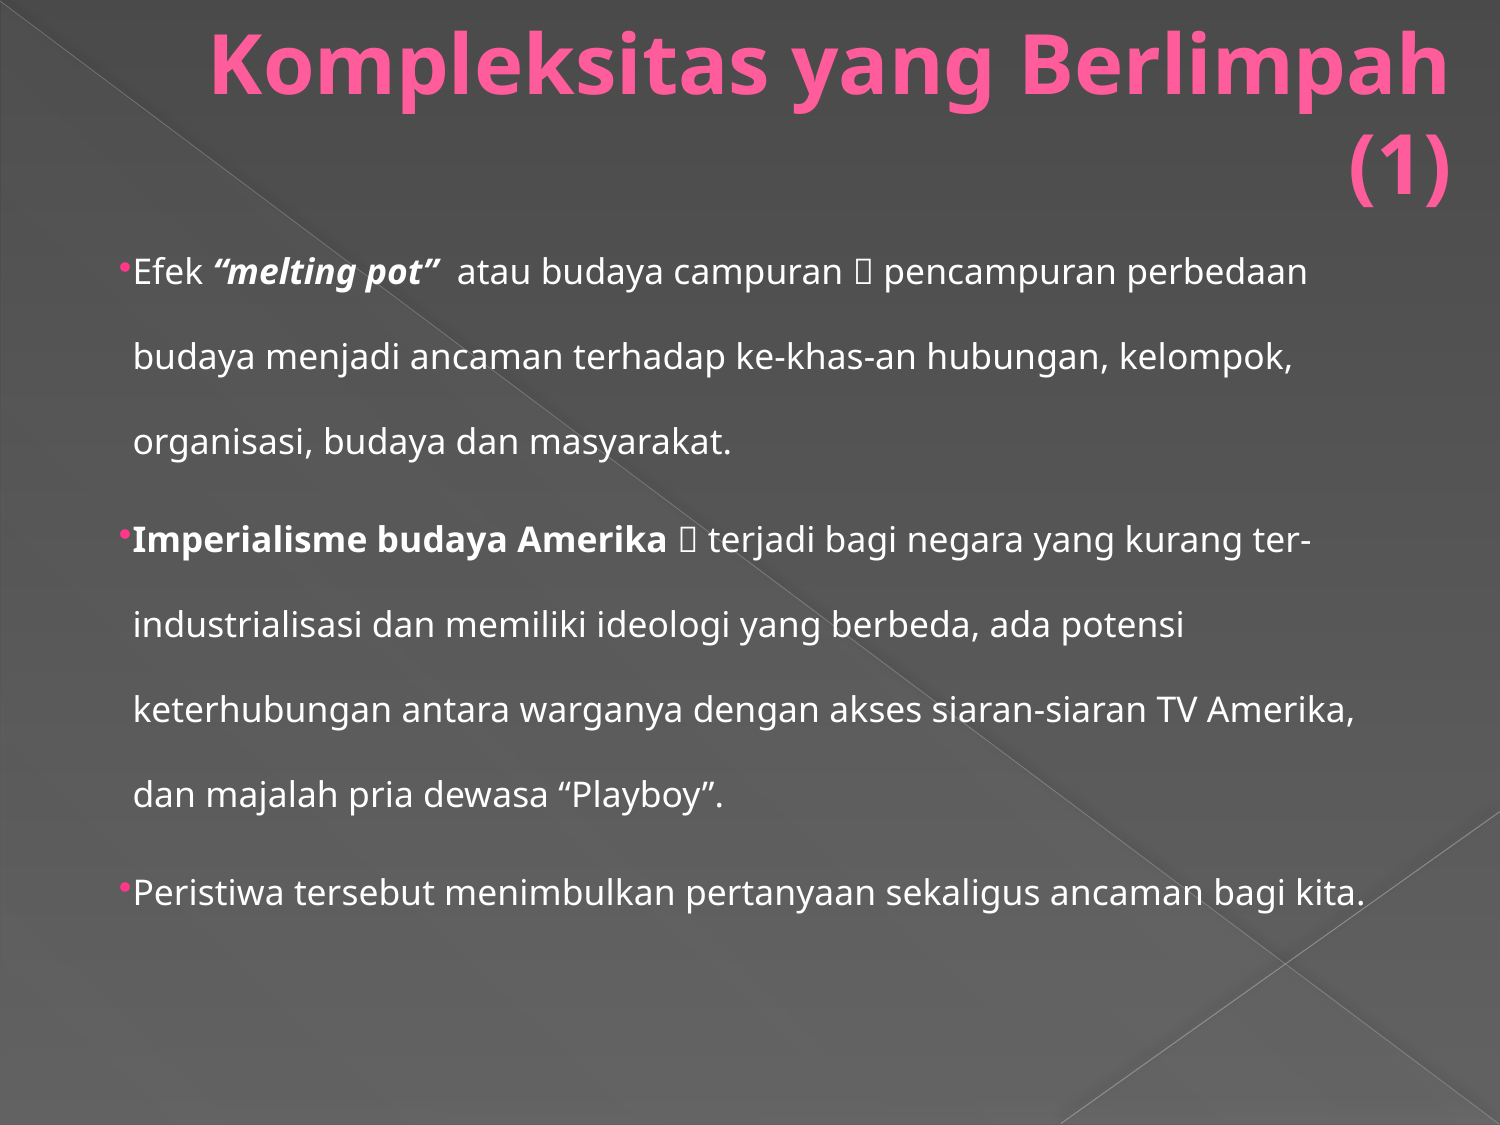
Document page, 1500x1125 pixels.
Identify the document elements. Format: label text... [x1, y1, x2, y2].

list Efek “melting pot” atau budaya campuran  pencampuran perbedaan budaya menjadi ancaman terhadap ke-khas-an hubungan, kelompok, organisasi, budaya dan masyarakat. Imperialisme budaya Amerika  terjadi bagi negara yang kurang ter-industrialisasi dan memiliki ideologi yang berbeda, ada potensi keterhubungan antara warganya dengan akses siaran-siaran TV Amerika, dan majalah pria dewasa “Playboy”. Peristiwa tersebut menimbulkan pertanyaan sekaligus ancaman bagi kita. [105, 198, 1444, 1020]
title Kompleksitas yang Berlimpah (1) [93, 58, 1468, 164]
